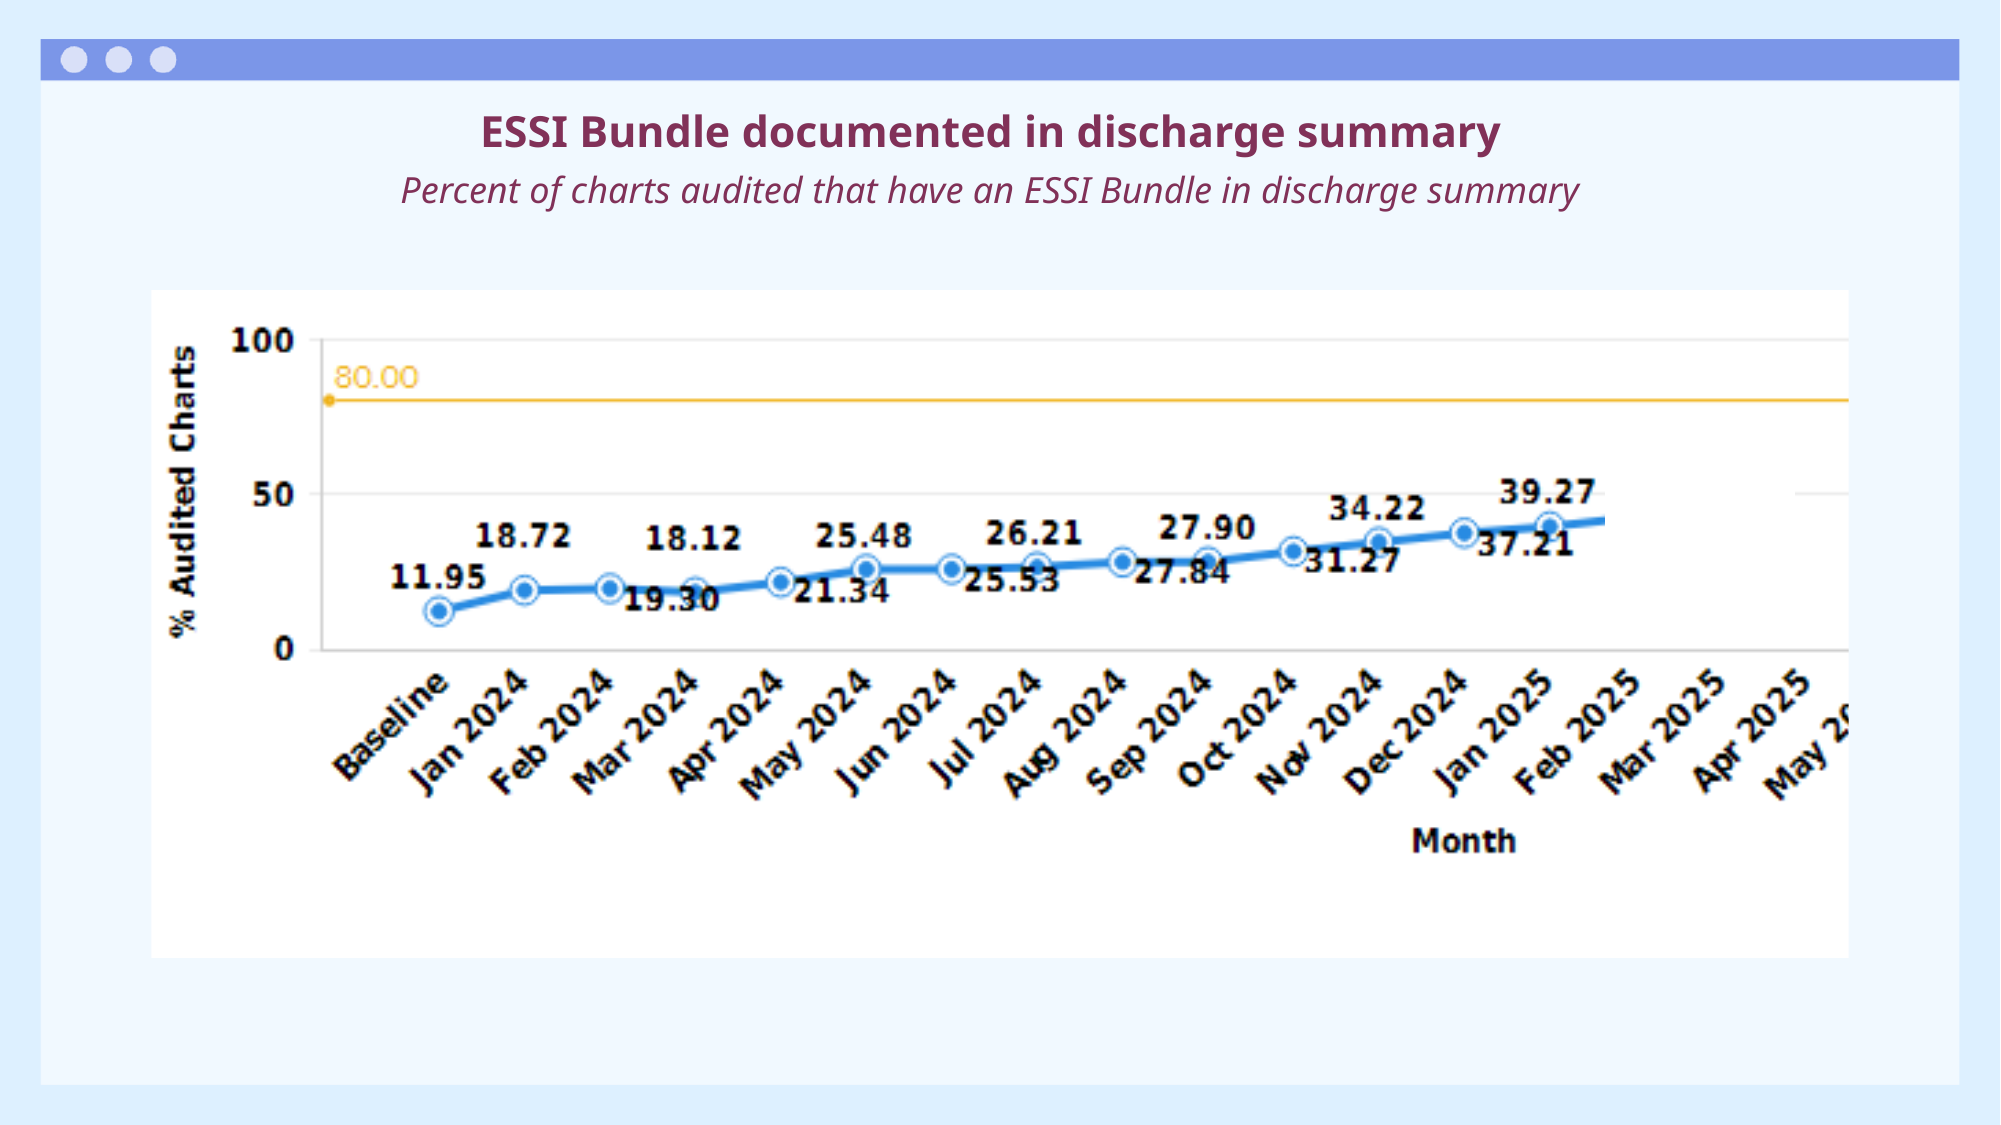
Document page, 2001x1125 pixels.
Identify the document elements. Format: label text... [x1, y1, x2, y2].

text_box ESSI Bundle documented in discharge summary [32, 104, 1950, 157]
picture [151, 290, 1849, 958]
text_box Percent of charts audited that have an ESSI Bundle in discharge summary [293, 167, 1689, 211]
text_box [40, 39, 1960, 1085]
